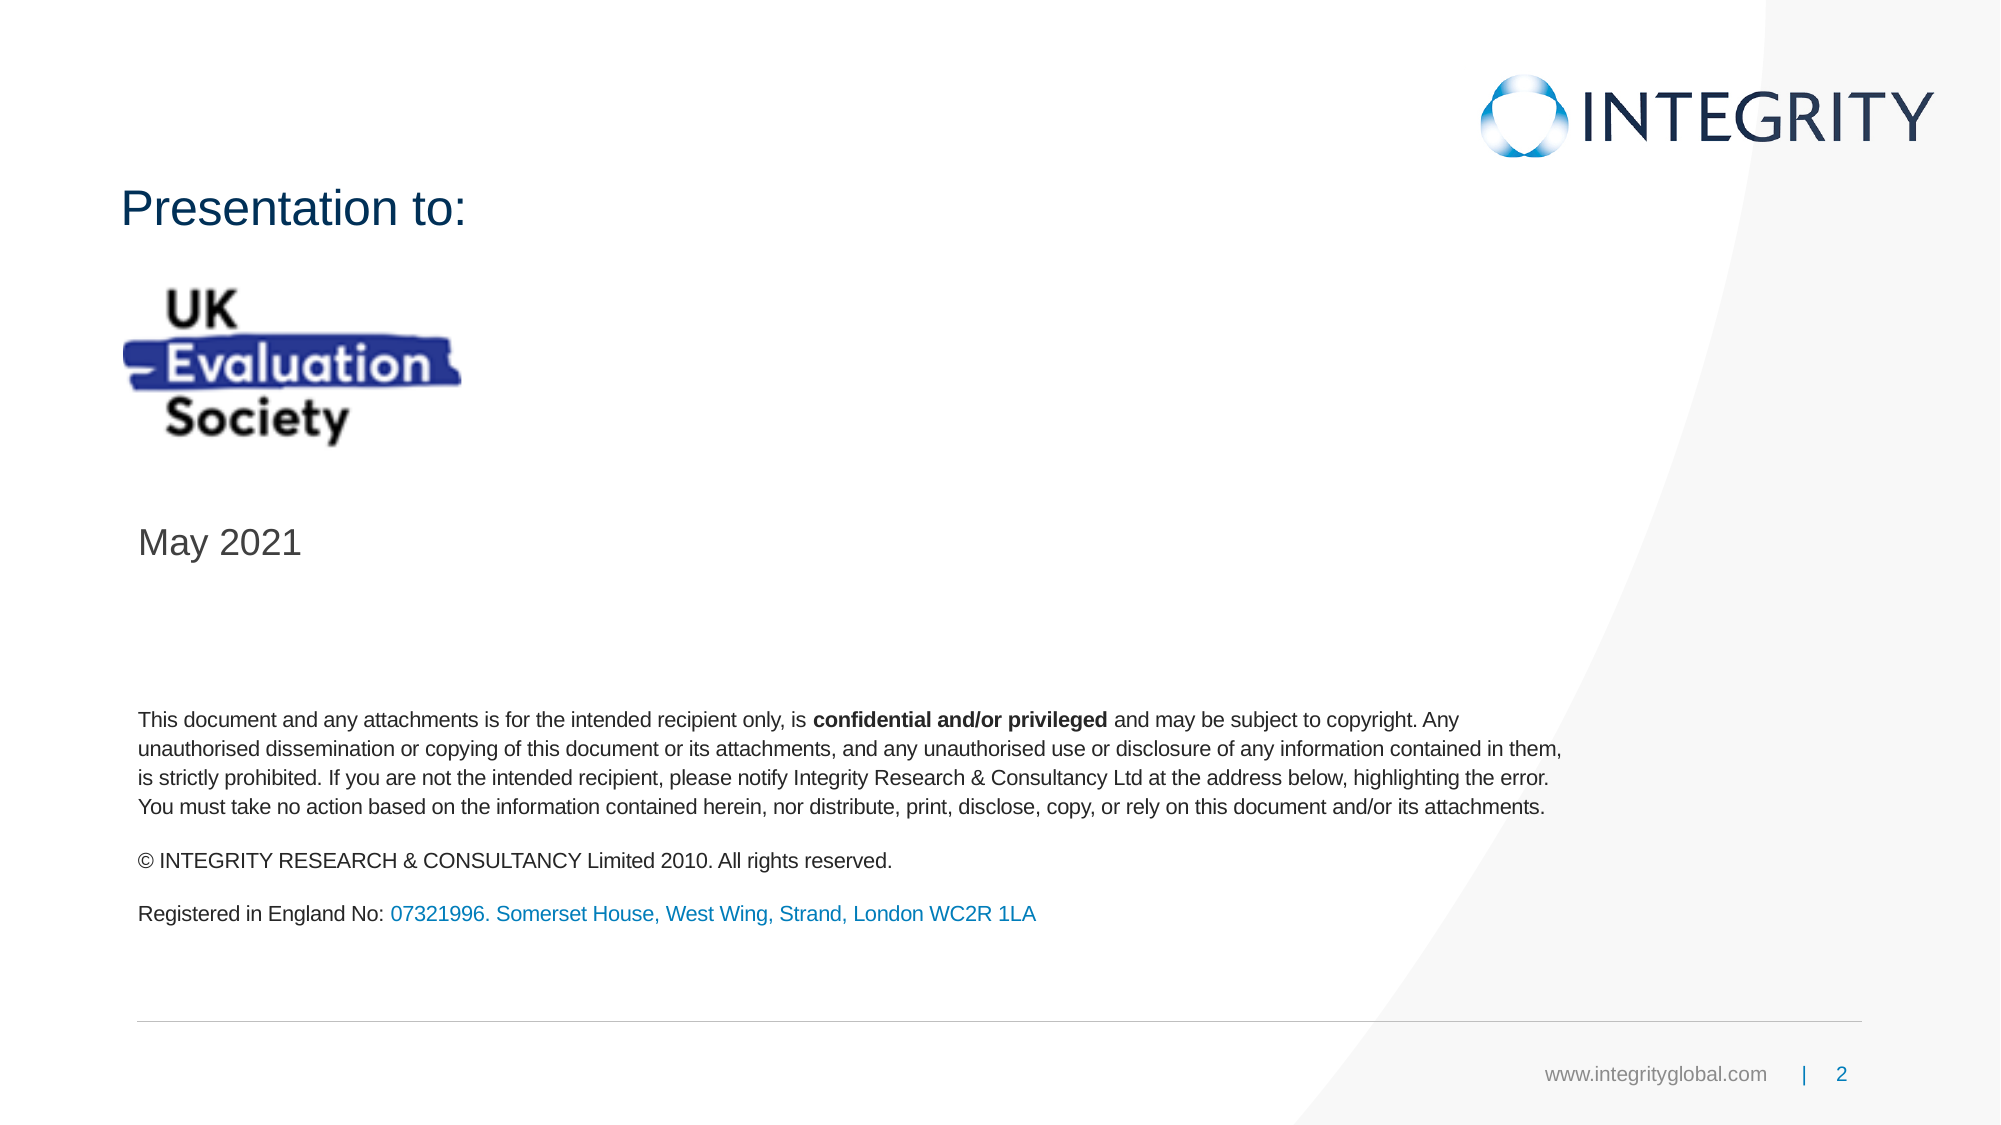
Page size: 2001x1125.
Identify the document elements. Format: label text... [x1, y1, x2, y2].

picture [123, 247, 462, 476]
picture [1464, 65, 1957, 180]
list May 2021 [123, 515, 1015, 600]
slide_number www.integrityglobal.com | 2 [1112, 1043, 1863, 1104]
